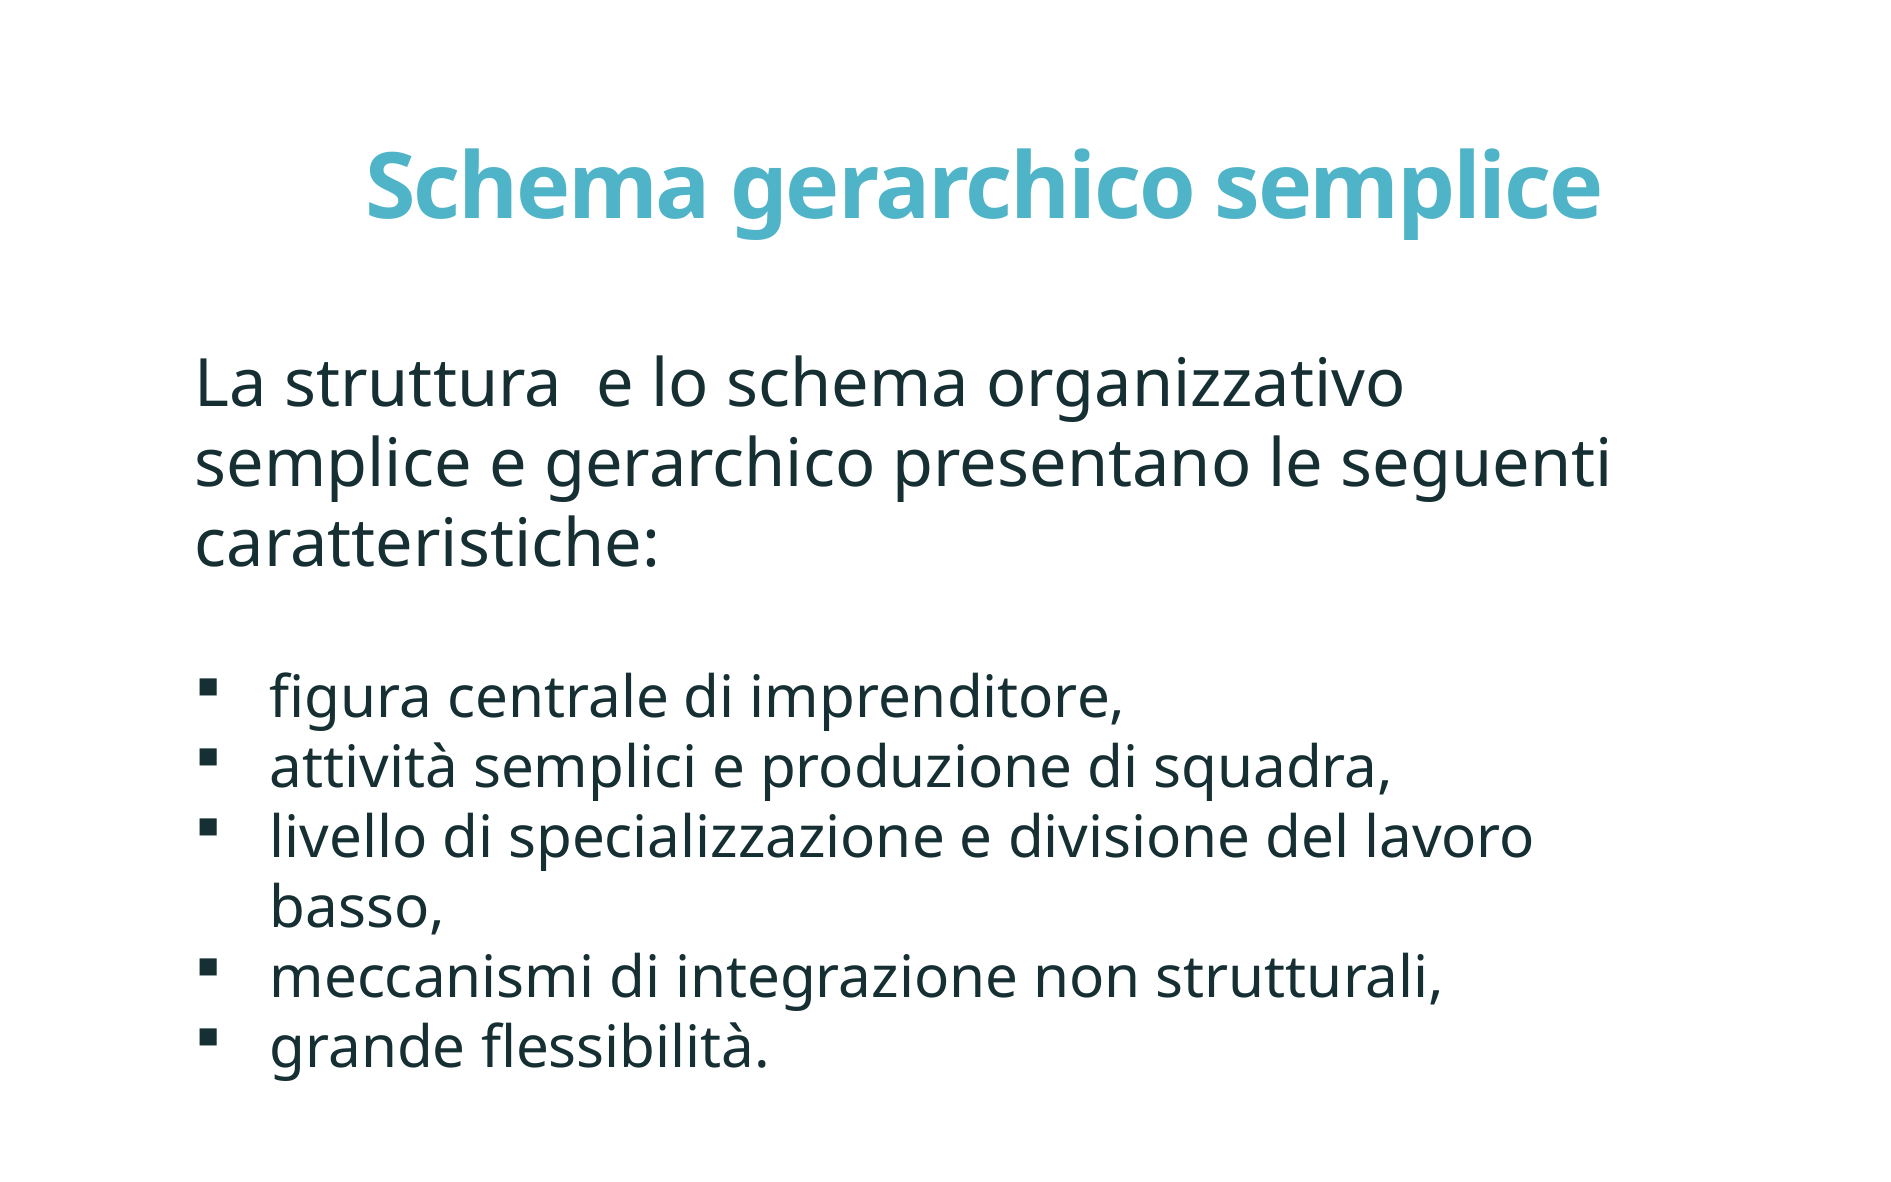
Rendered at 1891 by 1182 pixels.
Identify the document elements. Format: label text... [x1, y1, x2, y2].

text_box La struttura e lo schema organizzativo semplice e gerarchico presentano le seguenti caratteristiche: figura centrale di imprenditore, attività semplici e produzione di squadra, livello di specializzazione e divisione del lavoro basso, meccanismi di integrazione non strutturali, grande flessibilità. [177, 330, 1674, 1100]
text_box Schema gerarchico semplice [157, 52, 1812, 329]
